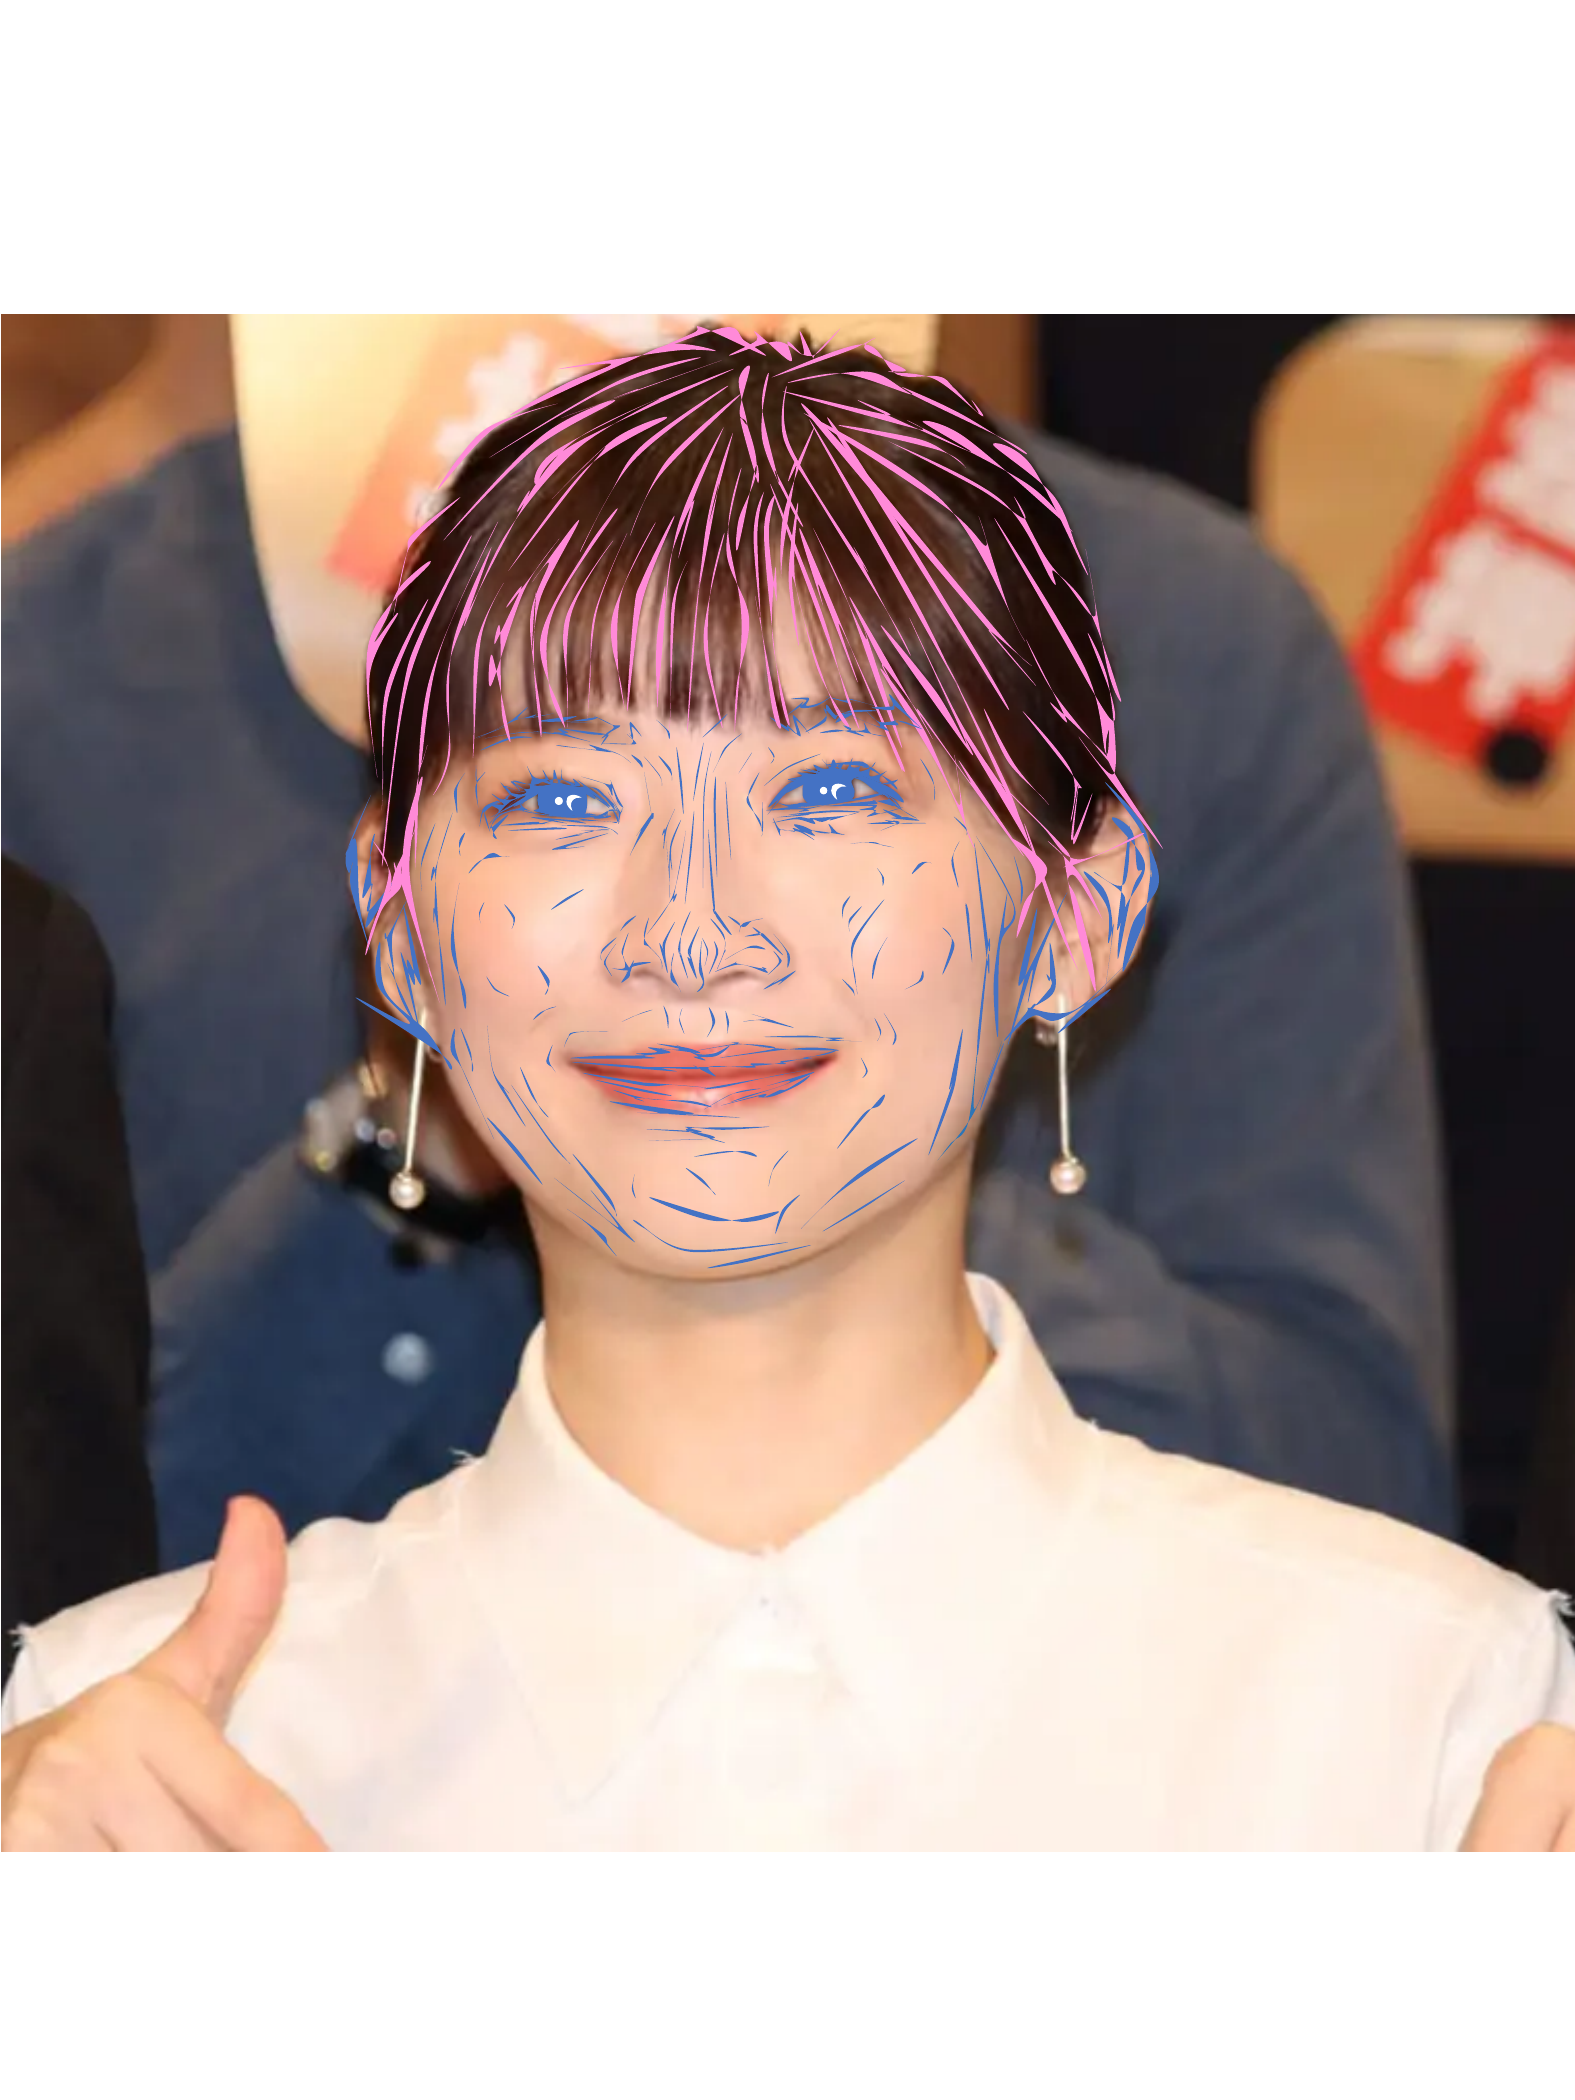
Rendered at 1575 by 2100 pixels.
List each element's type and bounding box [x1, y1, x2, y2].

picture [1, 314, 1575, 1852]
